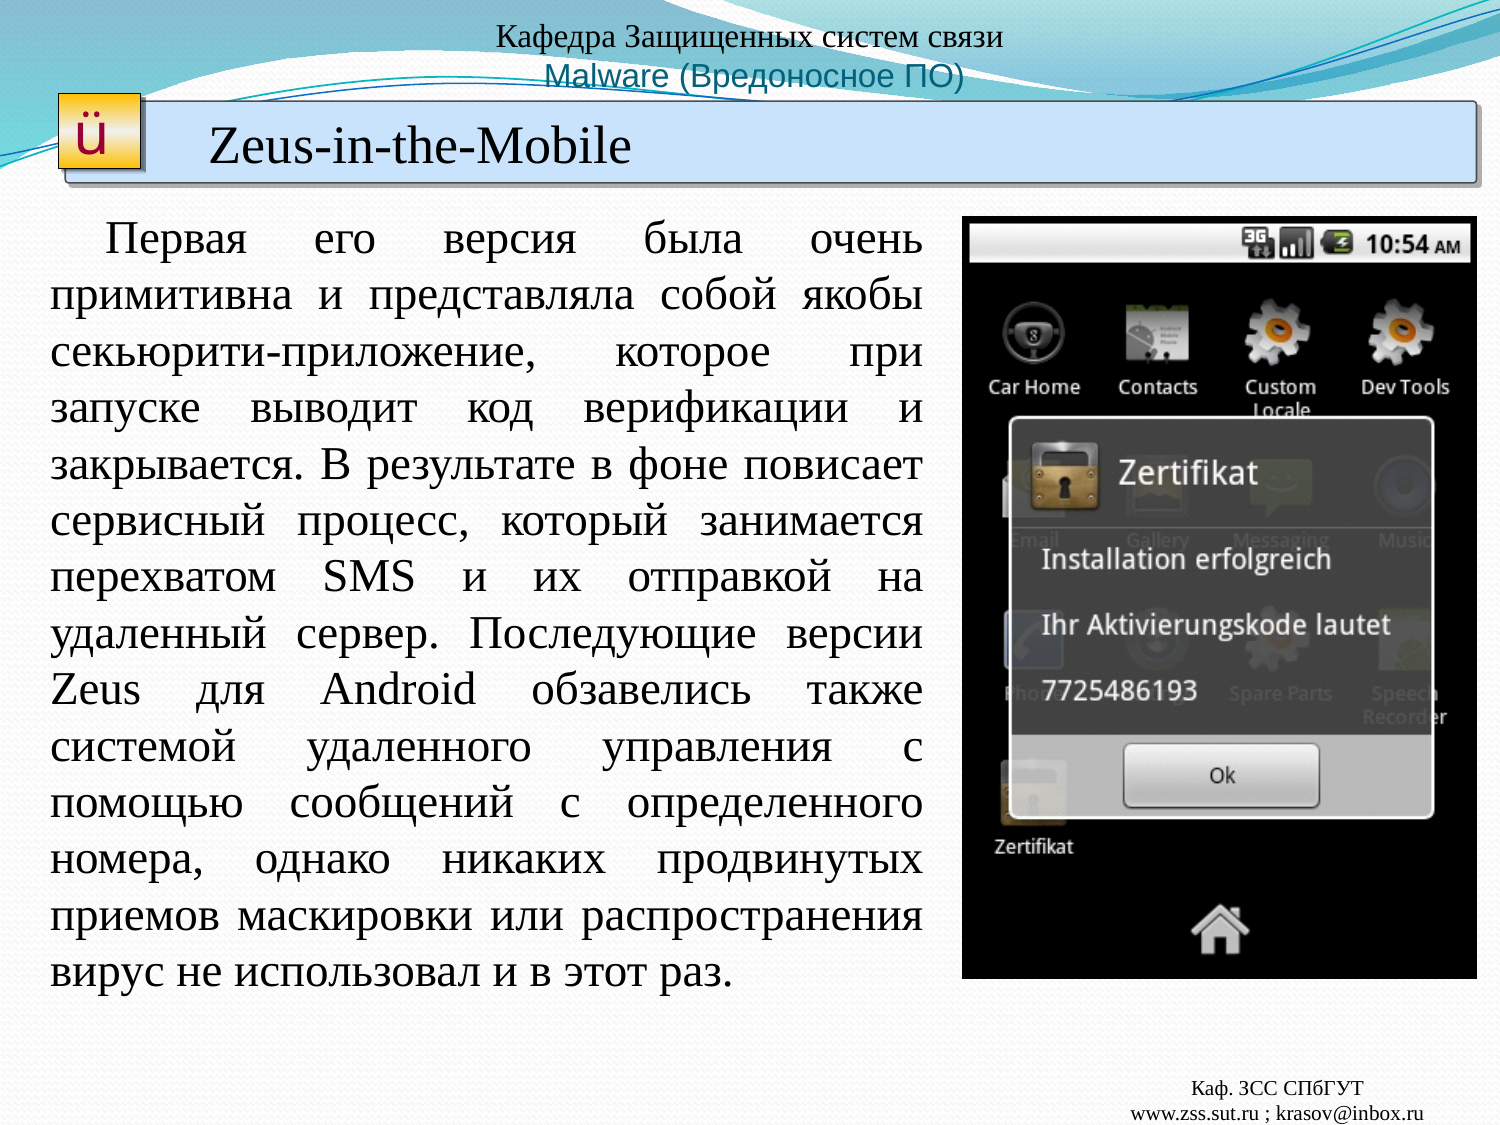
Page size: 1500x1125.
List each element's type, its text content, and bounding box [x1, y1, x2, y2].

text_box Каф. ЗСС СПбГУТ www.zss.sut.ru ; krasov@inbox.ru [1054, 1066, 1500, 1125]
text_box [58, 93, 1477, 184]
title Кафедра Защищенных систем связи Malware (Вредоносное ПО) [0, 0, 1500, 94]
list Первая его версия была очень примитивна и представляла собой якобы секьюрити-приложение, которое при запуске выводит код верификации и закрывается. В результате в фоне повисает сервисный процесс, который занимается перехватом SMS и их отправкой на удаленный сервер. Последующие версии Zeus для Android обзавелись также системой удаленного управления с помощью сообщений с определенного номера, однако никаких продвинутых приемов маскировки или распространения вирус не использовал и в этот раз. [35, 199, 939, 1055]
picture [962, 215, 1477, 979]
